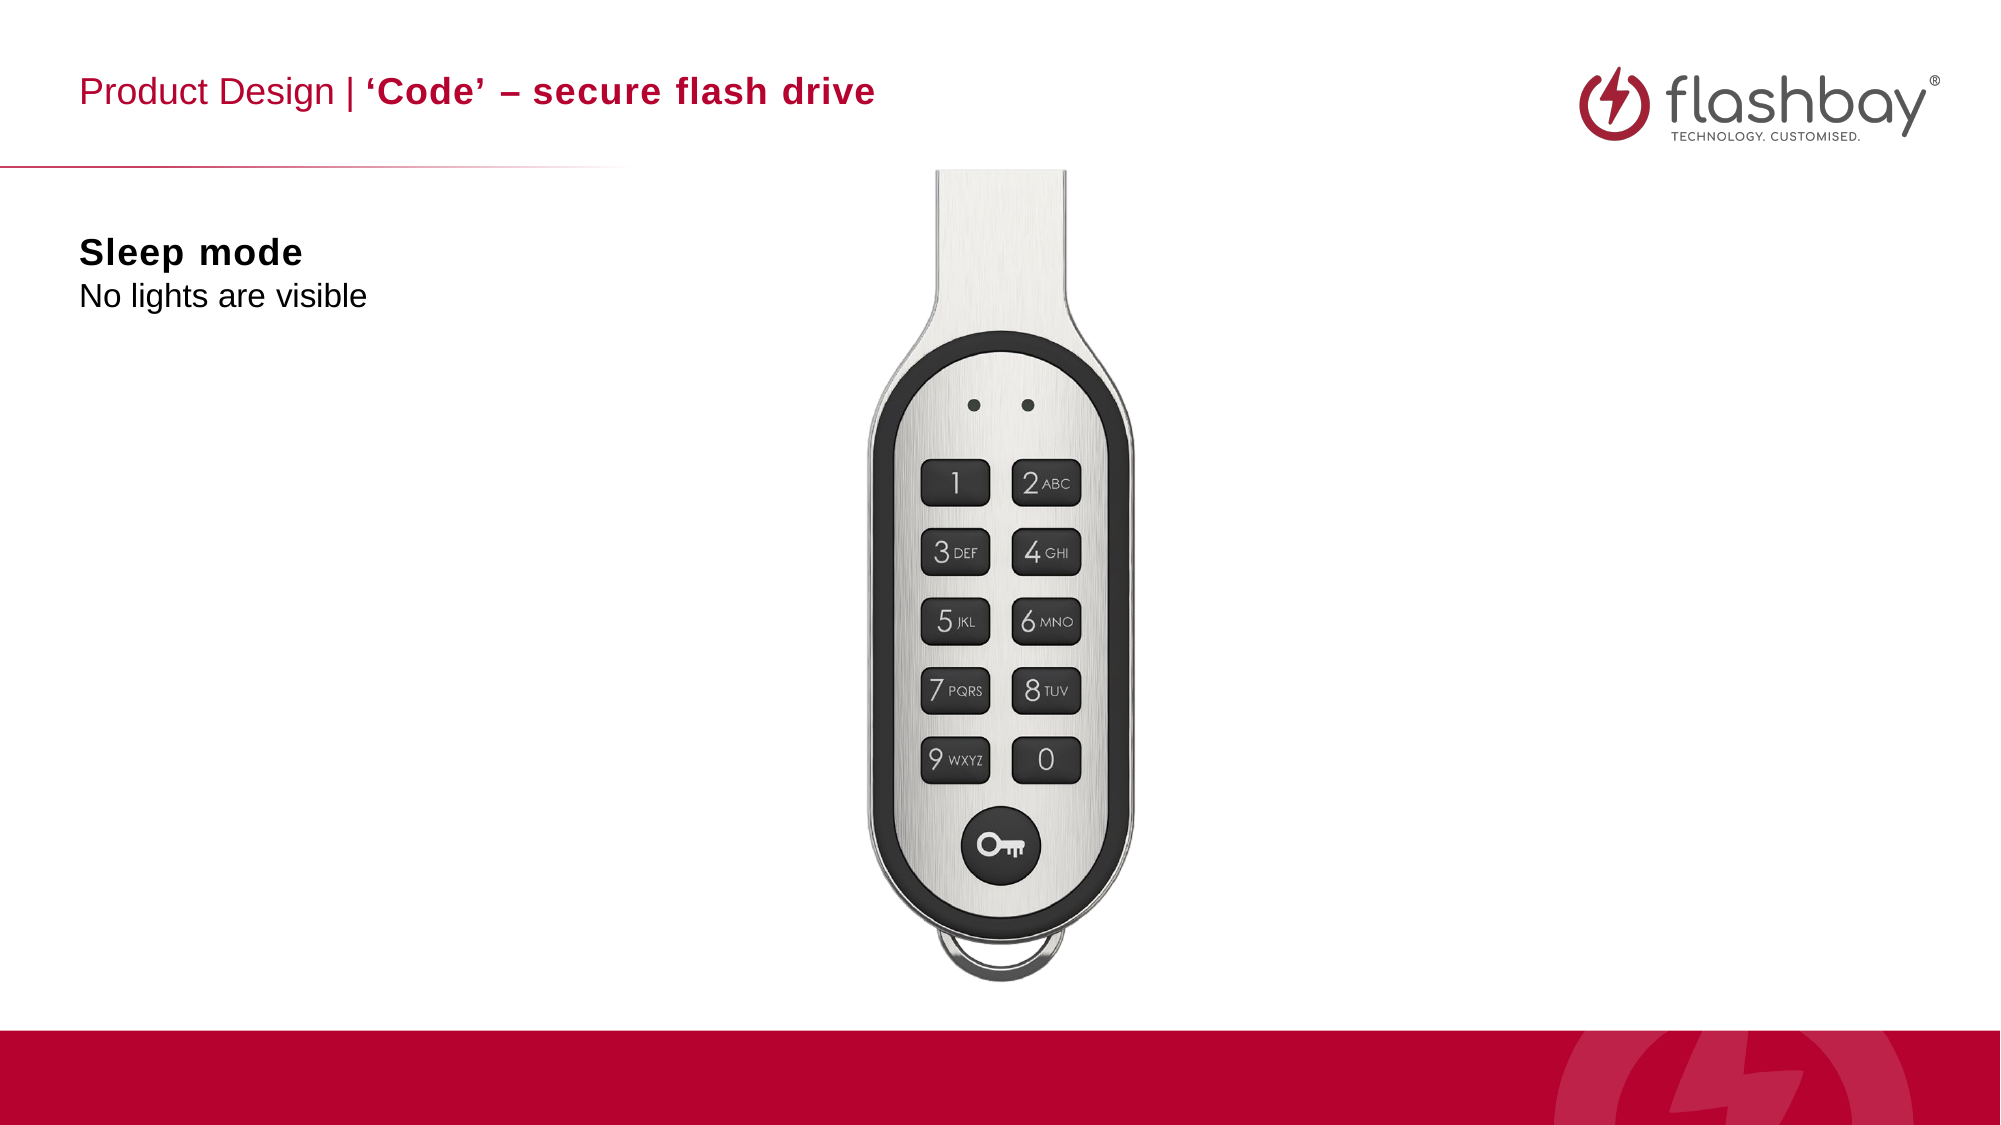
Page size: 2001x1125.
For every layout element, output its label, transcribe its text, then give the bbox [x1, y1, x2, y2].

picture [1519, 1030, 1944, 1125]
picture [1575, 54, 1944, 153]
text_box Product Design | ‘Code’ – secure flash drive [77, 65, 886, 113]
text_box Sleep mode No lights are visible [77, 226, 372, 314]
picture [843, 152, 1157, 1008]
